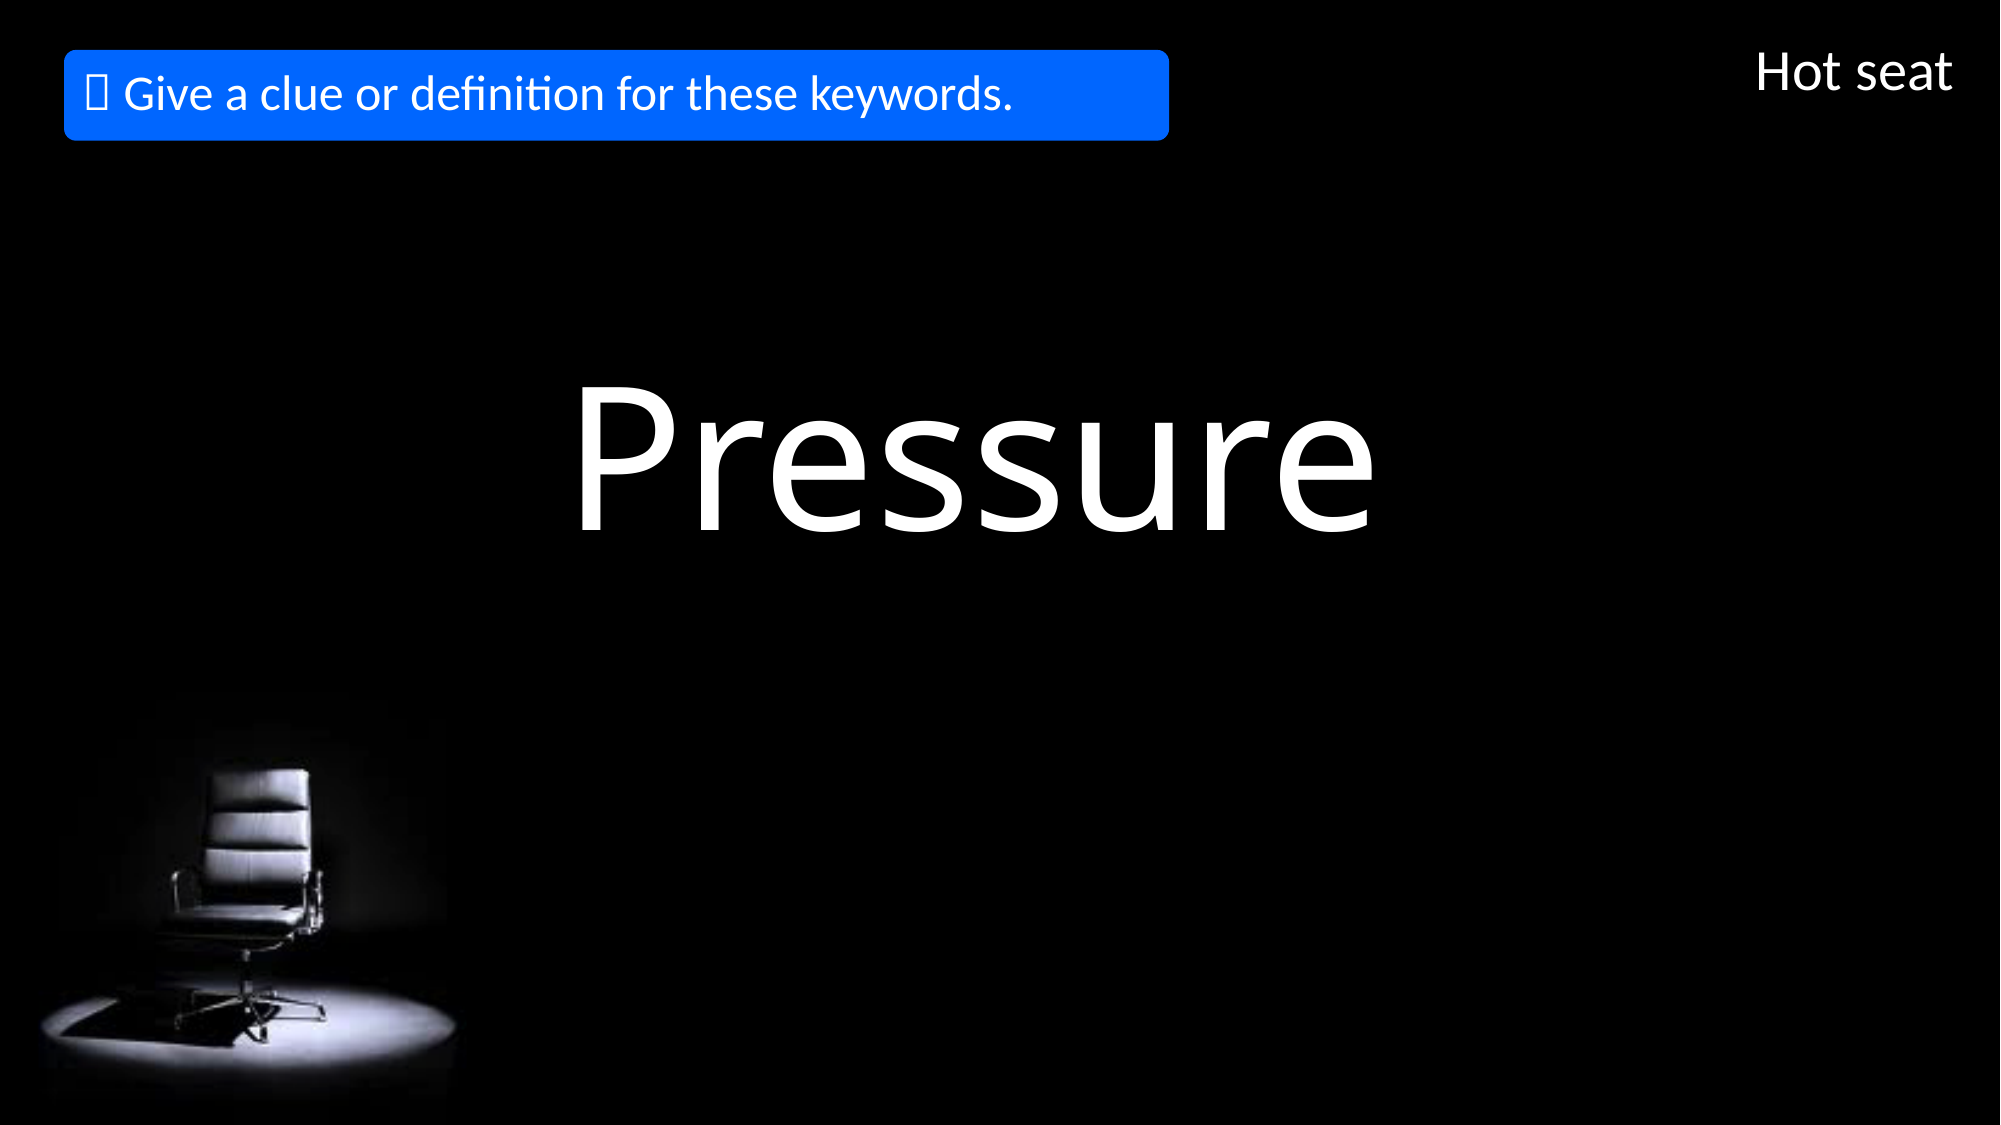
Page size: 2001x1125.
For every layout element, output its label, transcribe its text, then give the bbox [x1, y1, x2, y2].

text_box  Give a clue or definition for these keywords. [64, 49, 1170, 141]
picture [0, 692, 499, 1125]
text_box Pressure [354, 322, 1591, 578]
text_box Hot seat [1656, 24, 1969, 110]
